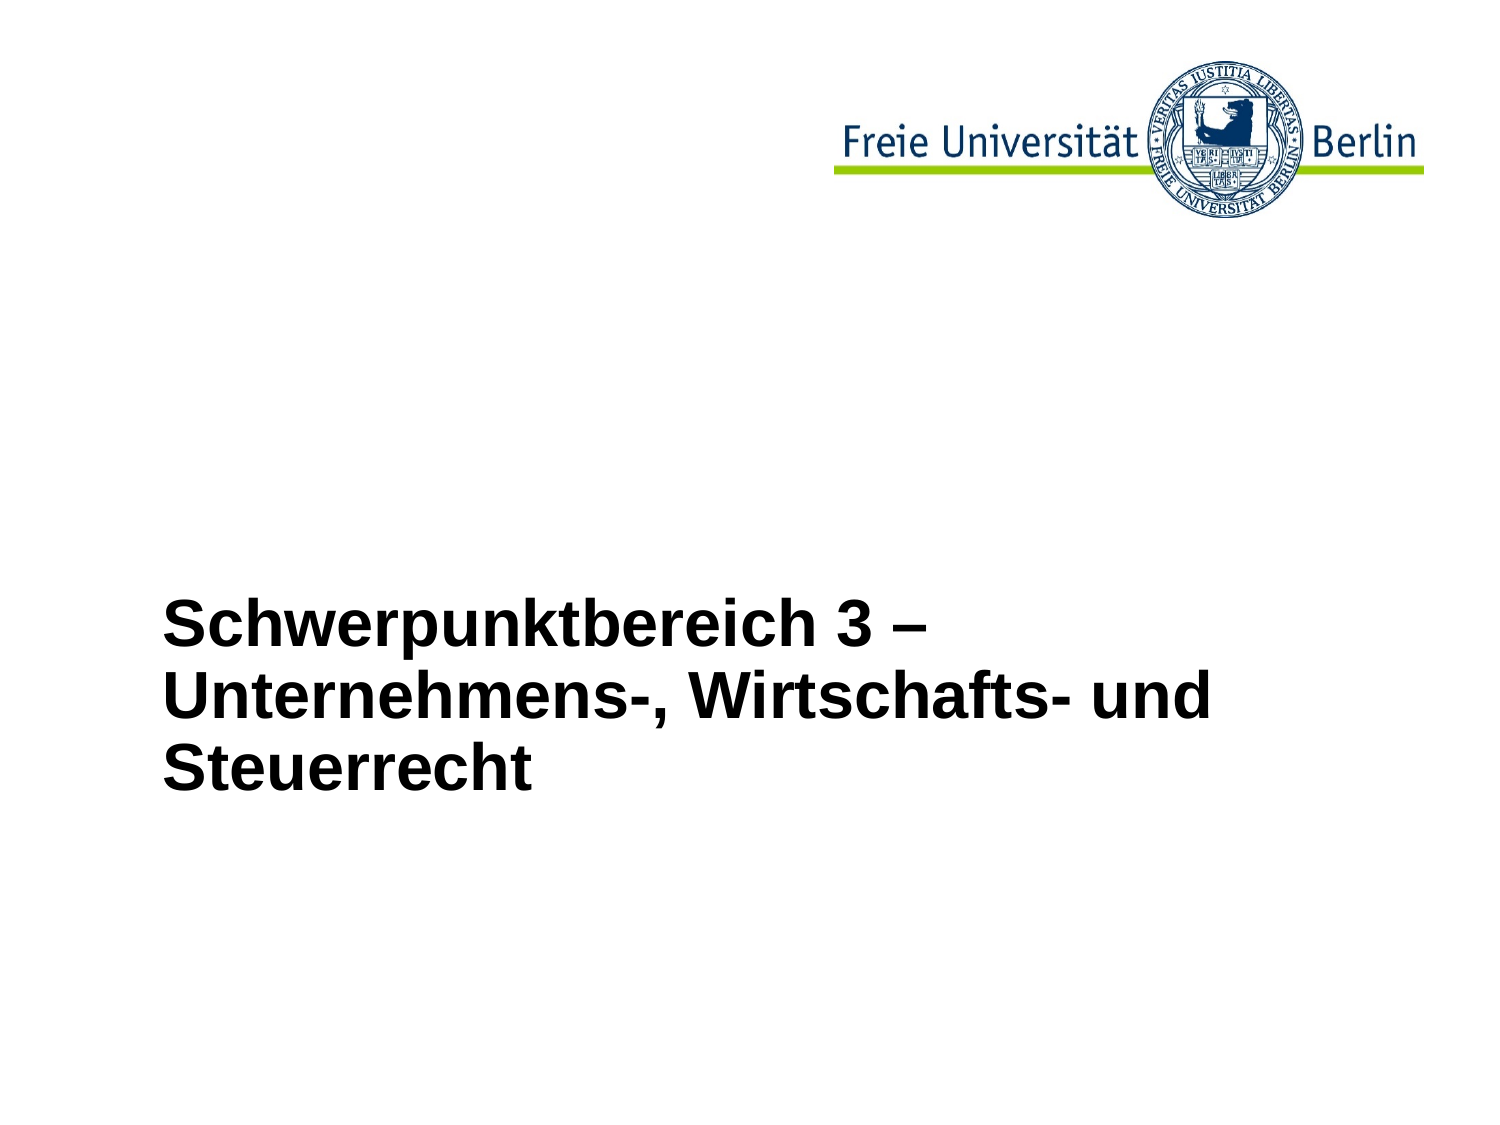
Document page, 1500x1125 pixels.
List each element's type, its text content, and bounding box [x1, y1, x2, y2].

title Schwerpunktbereich 3 –Unternehmens-, Wirtschafts- und Steuerrecht [147, 581, 1424, 862]
picture [834, 61, 1424, 218]
